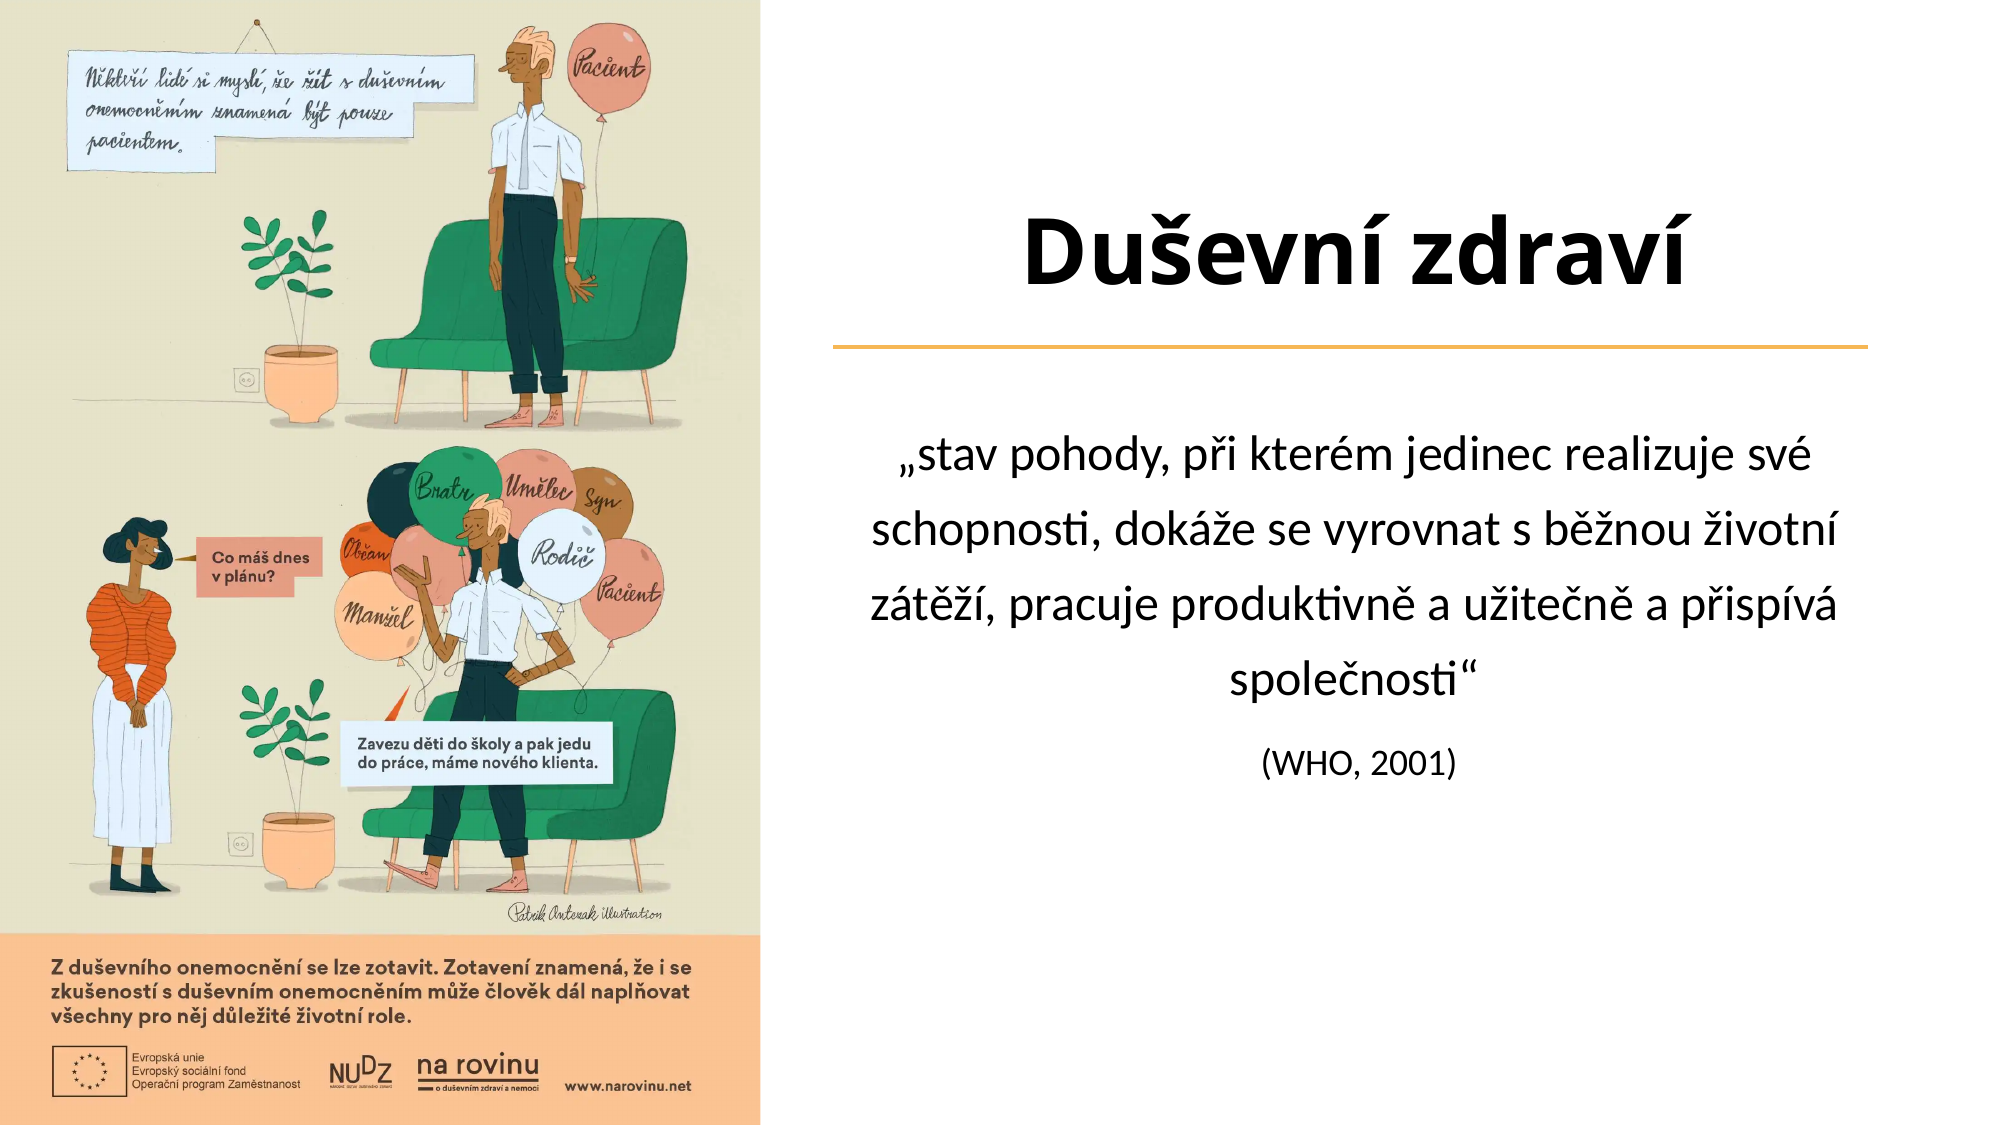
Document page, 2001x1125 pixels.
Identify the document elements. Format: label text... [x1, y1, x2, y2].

title Duševní zdraví [814, 103, 1895, 315]
list „stav pohody, při kterém jedinec realizuje své schopnosti, dokáže se vyrovnat s běžnou životní zátěží, pracuje produktivně a užitečně a přispívá společnosti“ (WHO, 2001) [814, 399, 1895, 1021]
picture [0, 0, 761, 1125]
